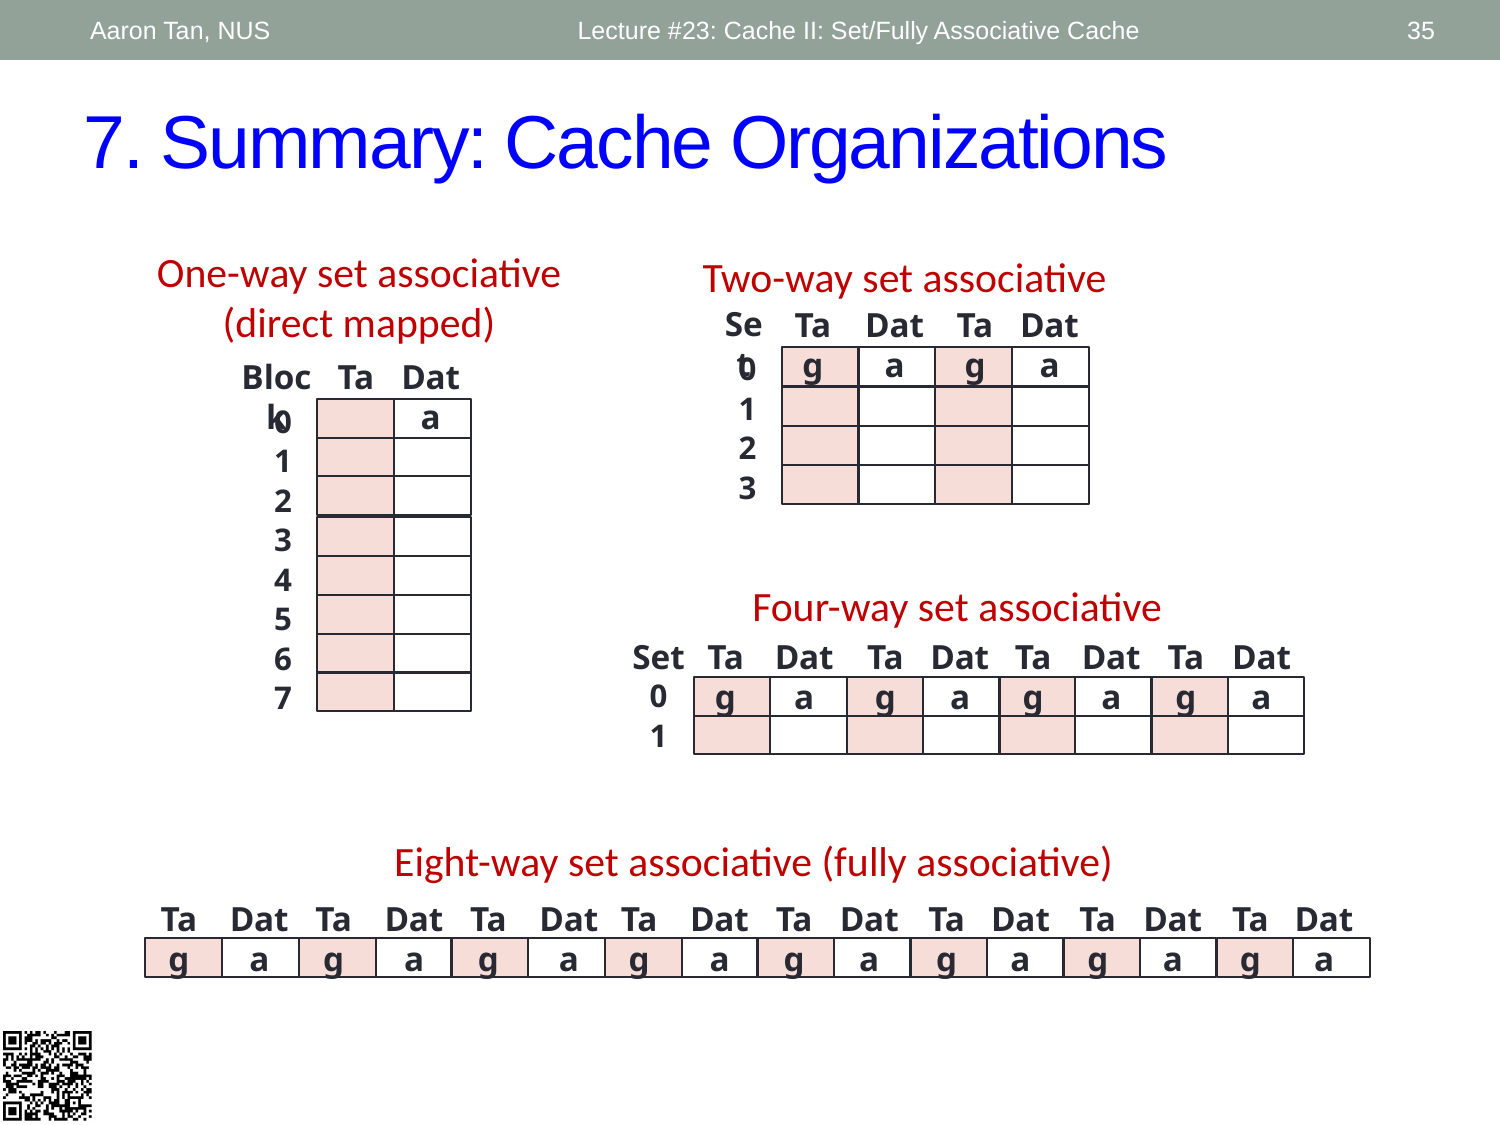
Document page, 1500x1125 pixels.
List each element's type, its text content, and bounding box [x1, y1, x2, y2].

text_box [598, 571, 1316, 763]
slide_number Aaron Tan, NUS [75, 3, 550, 57]
slide_number 35 [1308, 3, 1450, 57]
footer Lecture #23: Cache II: Set/Fully Associative Cache [562, 3, 1238, 57]
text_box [683, 242, 1126, 516]
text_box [137, 238, 581, 728]
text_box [135, 826, 1372, 977]
title 7. Summary: Cache Organizations [68, 86, 1450, 192]
picture [0, 1028, 95, 1124]
